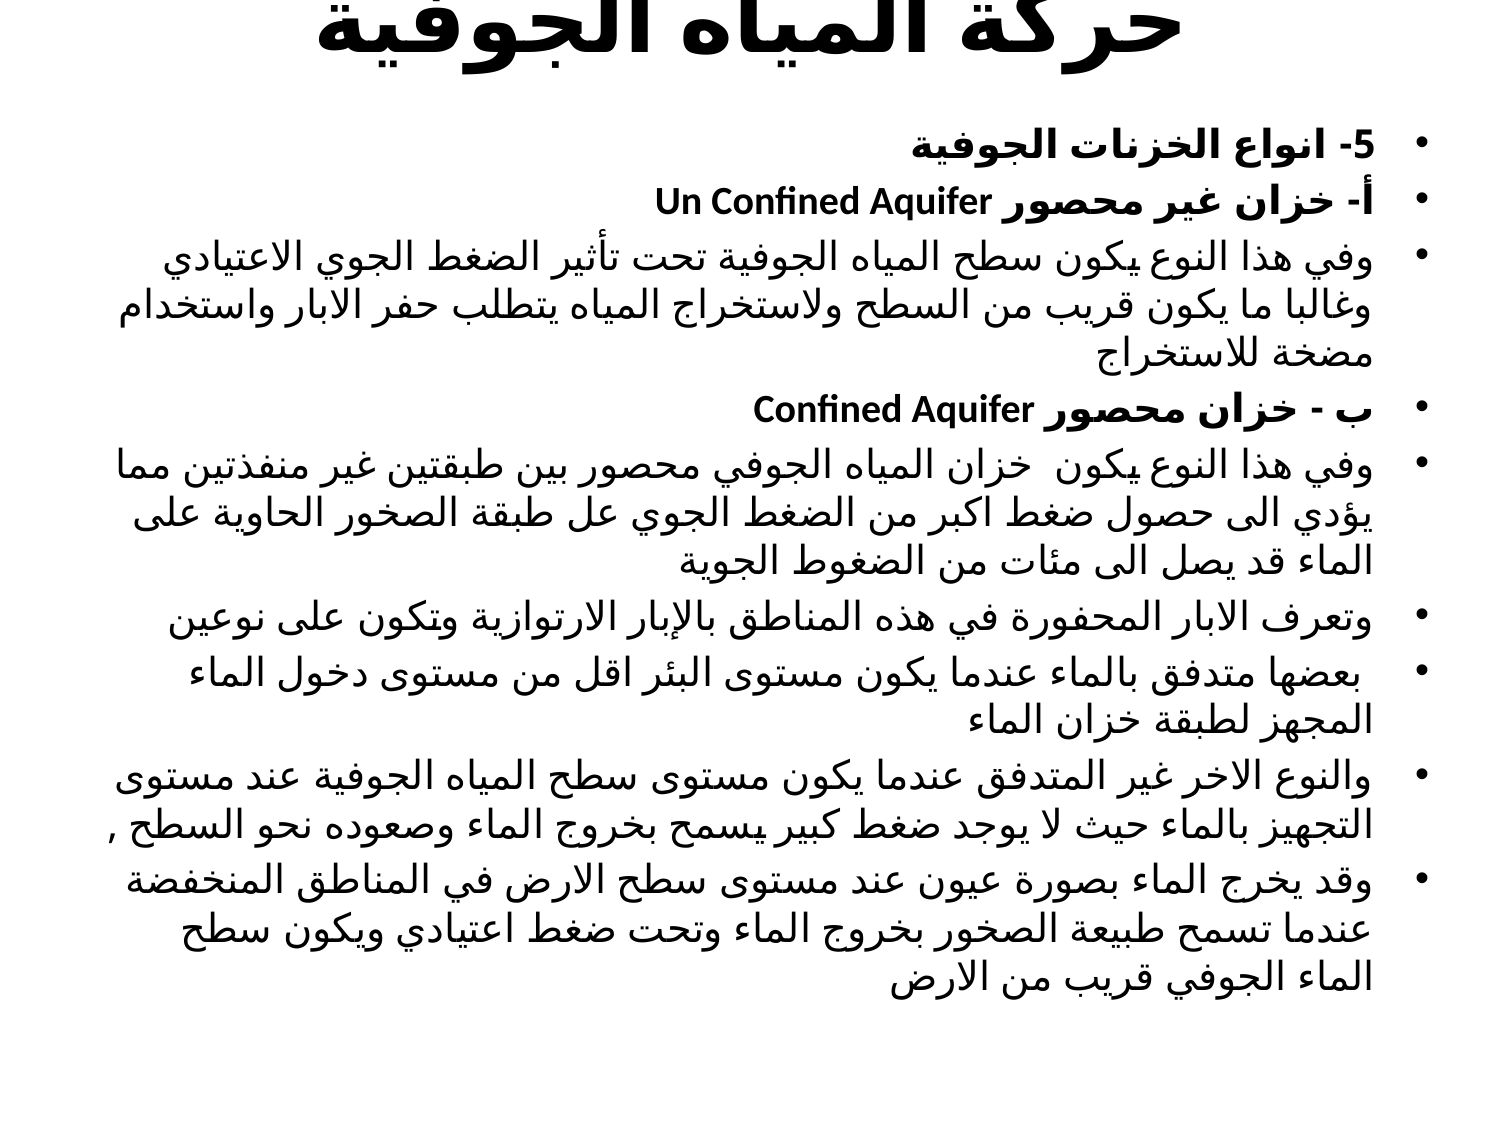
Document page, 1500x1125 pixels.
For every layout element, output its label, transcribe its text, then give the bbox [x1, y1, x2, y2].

title حركة المياه الجوفية [76, 0, 1427, 79]
list 5- انواع الخزنات الجوفية أ- خزان غير محصور Un Confined Aquifer وفي هذا النوع يكون سطح المياه الجوفية تحت تأثير الضغط الجوي الاعتيادي وغالبا ما يكون قريب من السطح ولاستخراج المياه يتطلب حفر الابار واستخدام مضخة للاستخراج ب - خزان محصور Confined Aquifer وفي هذا النوع يكون خزان المياه الجوفي محصور بين طبقتين غير منفذتين مما يؤدي الى حصول ضغط اكبر من الضغط الجوي عل طبقة الصخور الحاوية على الماء قد يصل الى مئات من الضغوط الجوية وتعرف الابار المحفورة في هذه المناطق بالإبار الارتوازية وتكون على نوعين بعضها متدفق بالماء عندما يكون مستوى البئر اقل من مستوى دخول الماء المجهز لطبقة خزان الماء والنوع الاخر غير المتدفق عندما يكون مستوى سطح المياه الجوفية عند مستوى التجهيز بالماء حيث لا يوجد ضغط كبير يسمح بخروج الماء وصعوده نحو السطح , وقد يخرج الماء بصورة عيون عند مستوى سطح الارض في المناطق المنخفضة عندما تسمح طبيعة الصخور بخروج الماء وتحت ضغط اعتيادي ويكون سطح الماء الجوفي قريب من الارض [88, 54, 1439, 1035]
